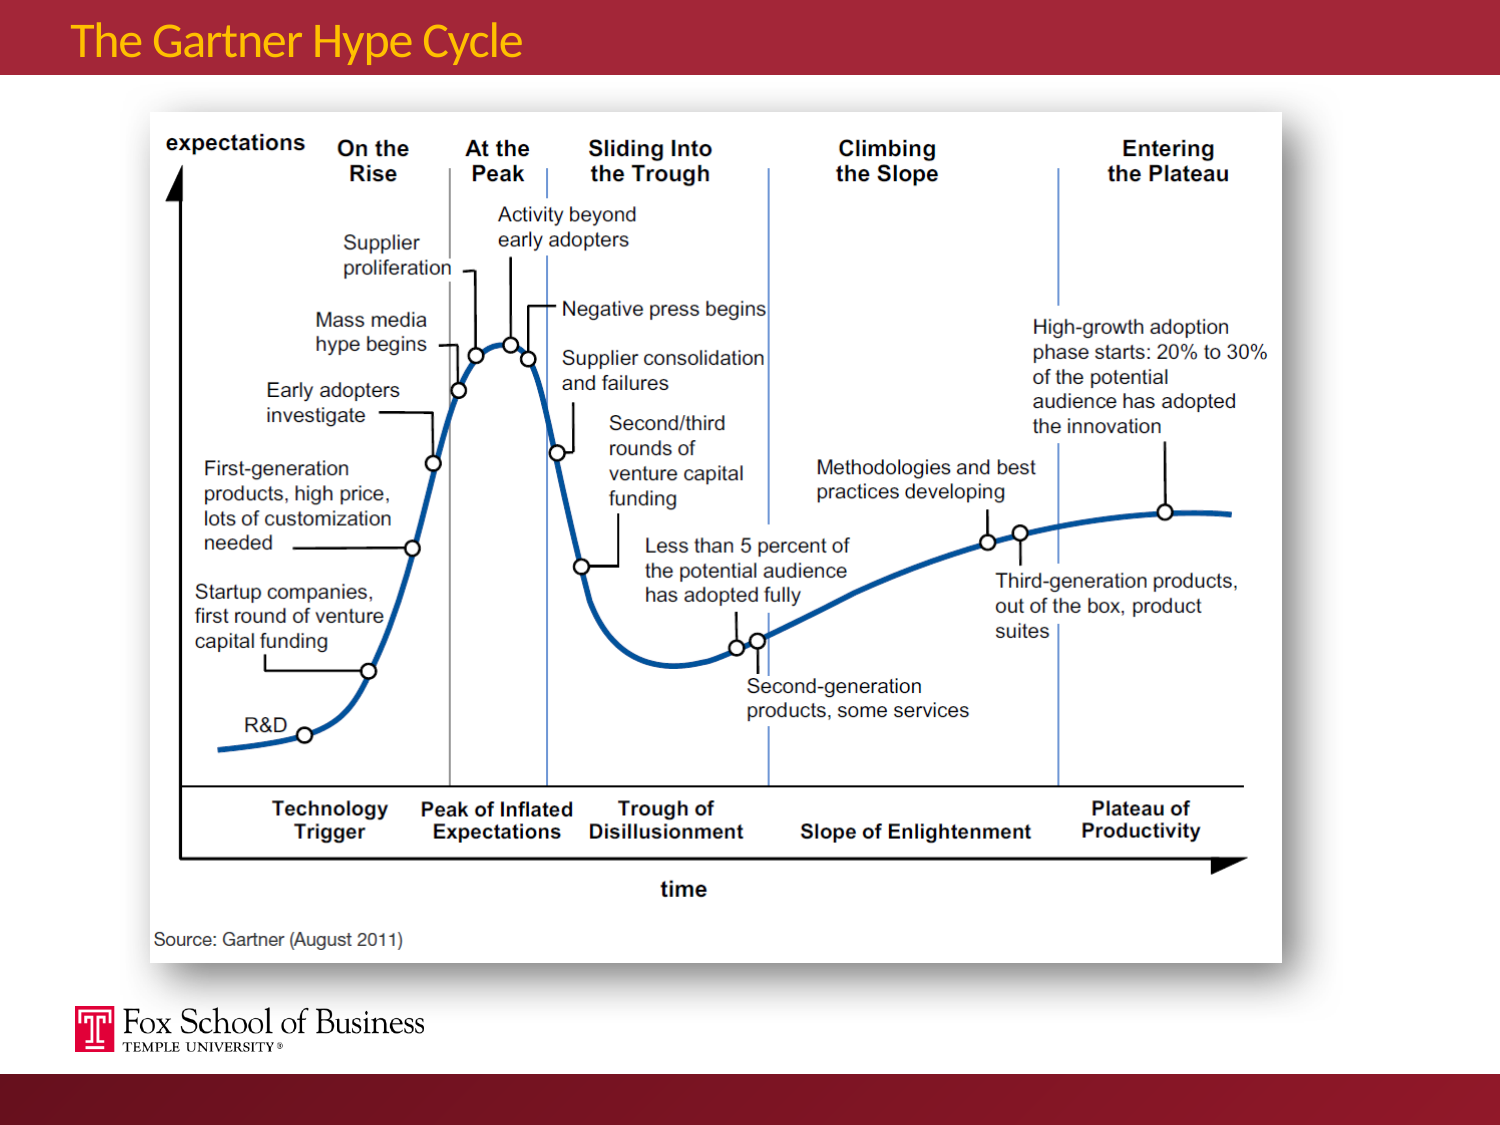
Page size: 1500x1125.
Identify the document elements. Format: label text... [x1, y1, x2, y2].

picture [149, 111, 1283, 963]
title The Gartner Hype Cycle [70, 0, 1321, 75]
picture [75, 1006, 424, 1052]
